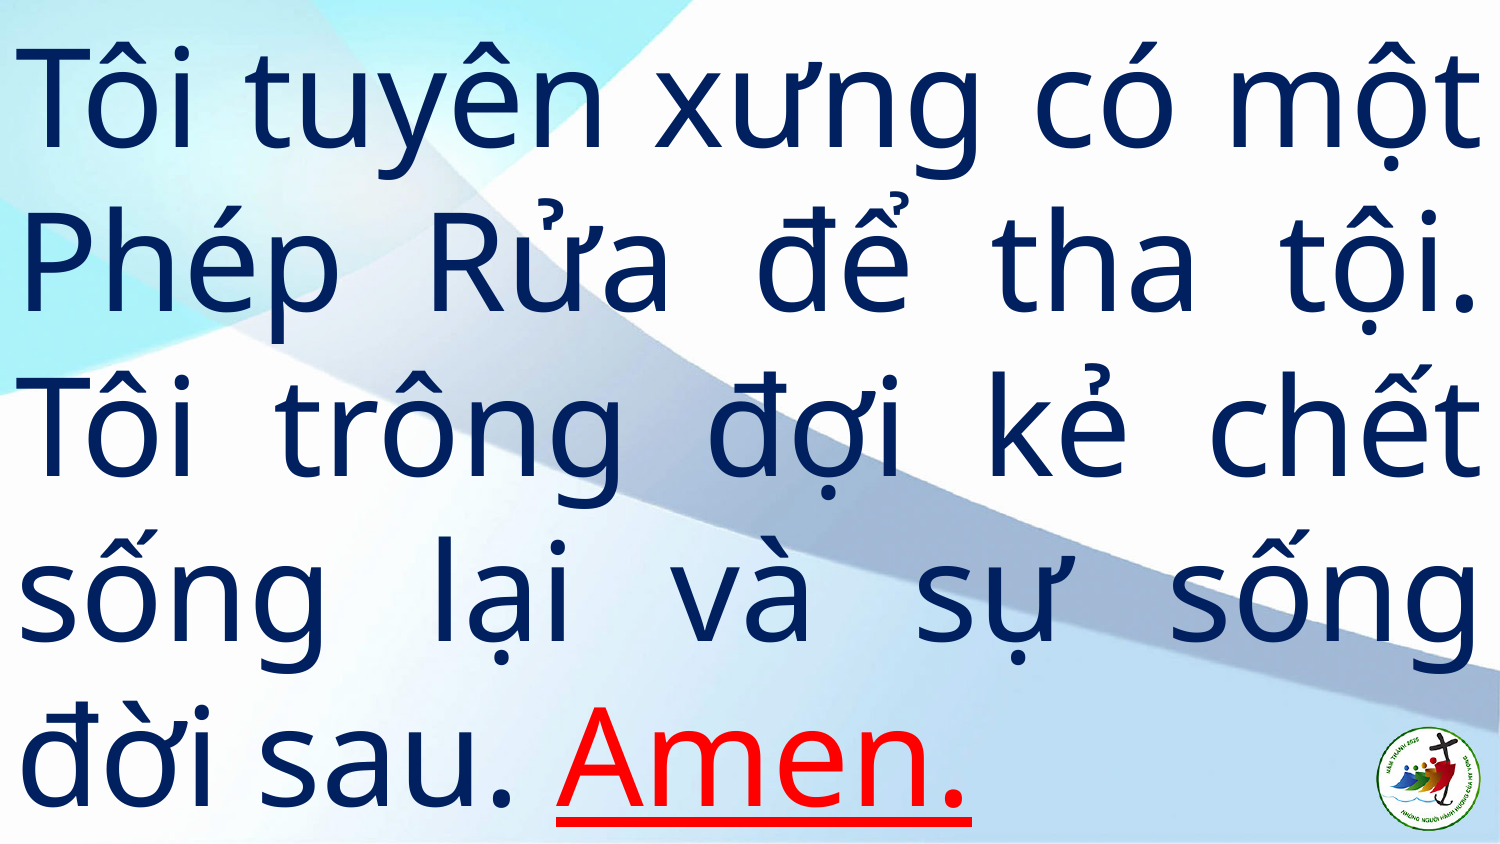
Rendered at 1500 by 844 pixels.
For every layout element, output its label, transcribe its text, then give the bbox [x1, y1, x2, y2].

title Tôi tuyên xưng có một Phép Rửa để tha tội. Tôi trông đợi kẻ chết sống lại và sự sống đời sau. Amen. [0, 0, 1500, 844]
